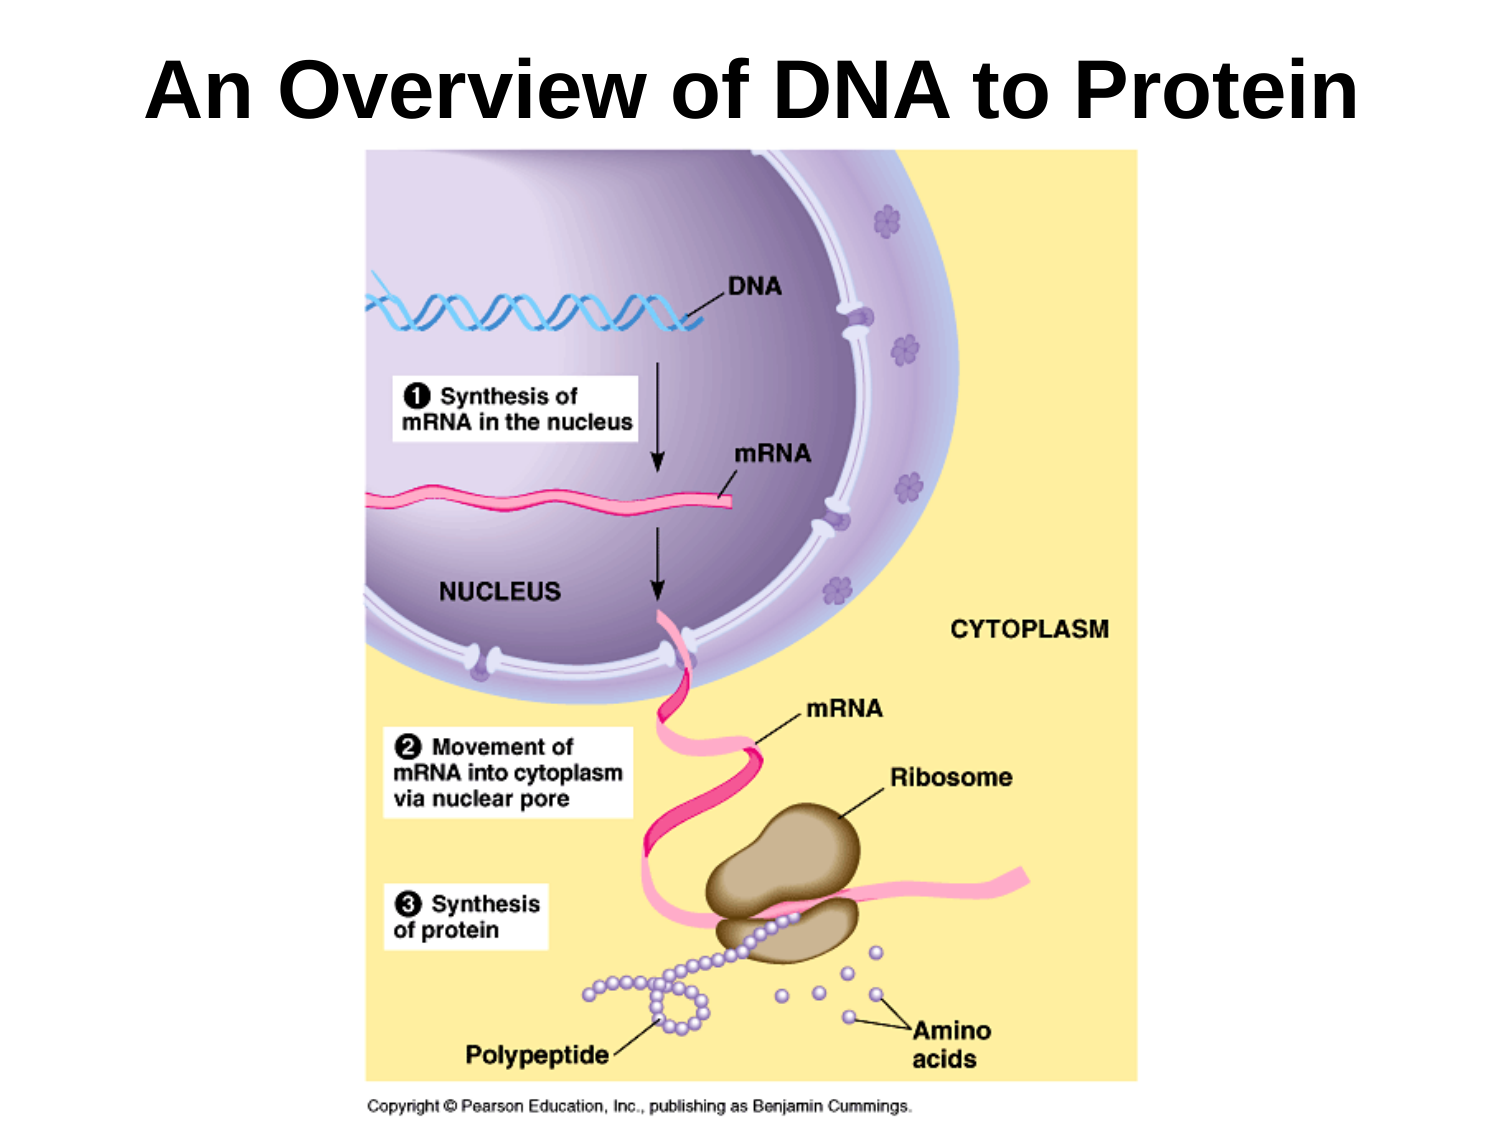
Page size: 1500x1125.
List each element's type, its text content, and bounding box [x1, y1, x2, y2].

picture [355, 136, 1154, 1125]
title An Overview of DNA to Protein [2, 0, 1500, 179]
